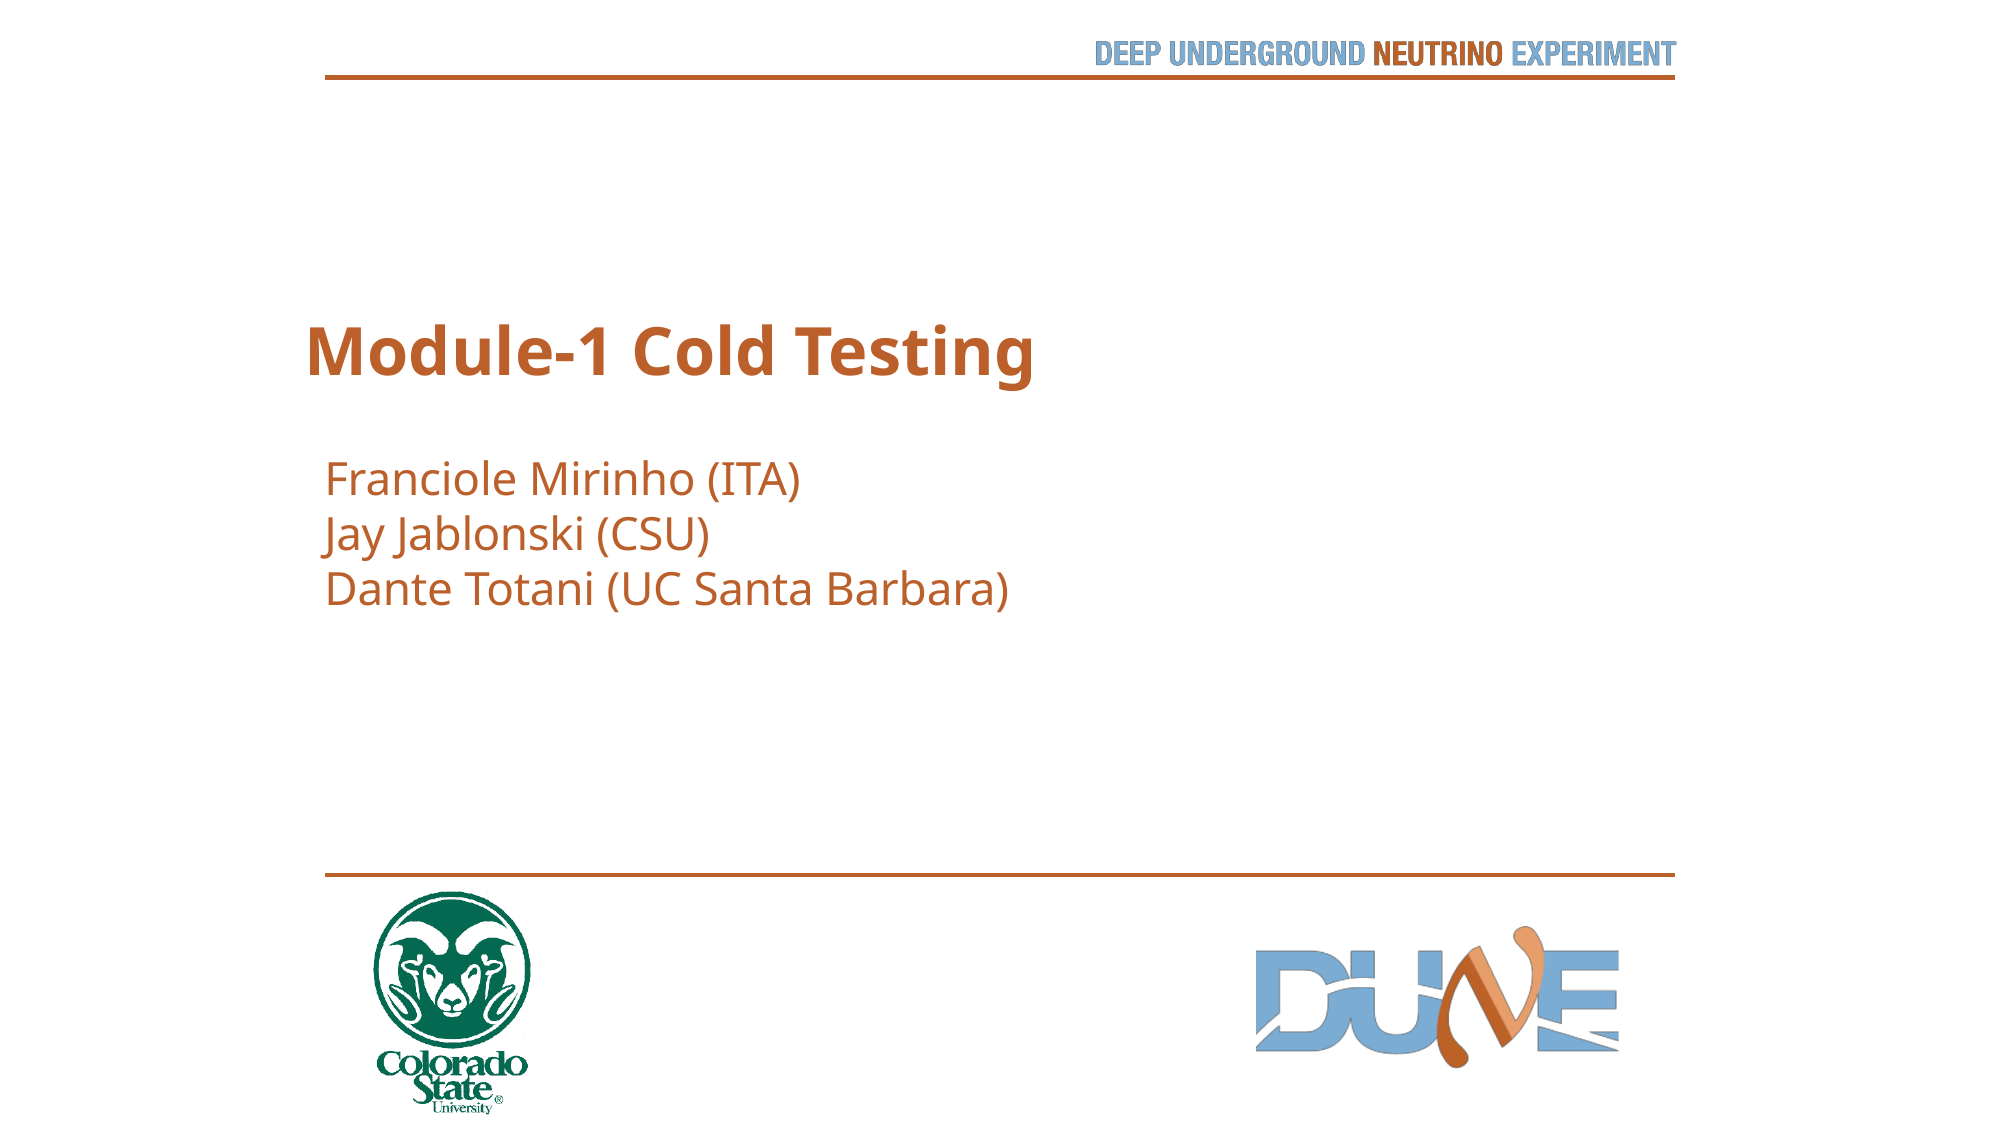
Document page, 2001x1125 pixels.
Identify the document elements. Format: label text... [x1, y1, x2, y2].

picture [370, 889, 534, 1117]
text_box [1256, 926, 1619, 1069]
text_box [1092, 34, 1683, 70]
text_box Franciole Mirinho (ITA) Jay Jablonski (CSU) Dante Totani (UC Santa Barbara) [322, 449, 1675, 681]
text_box Module-1 Cold Testing [302, 309, 1698, 389]
